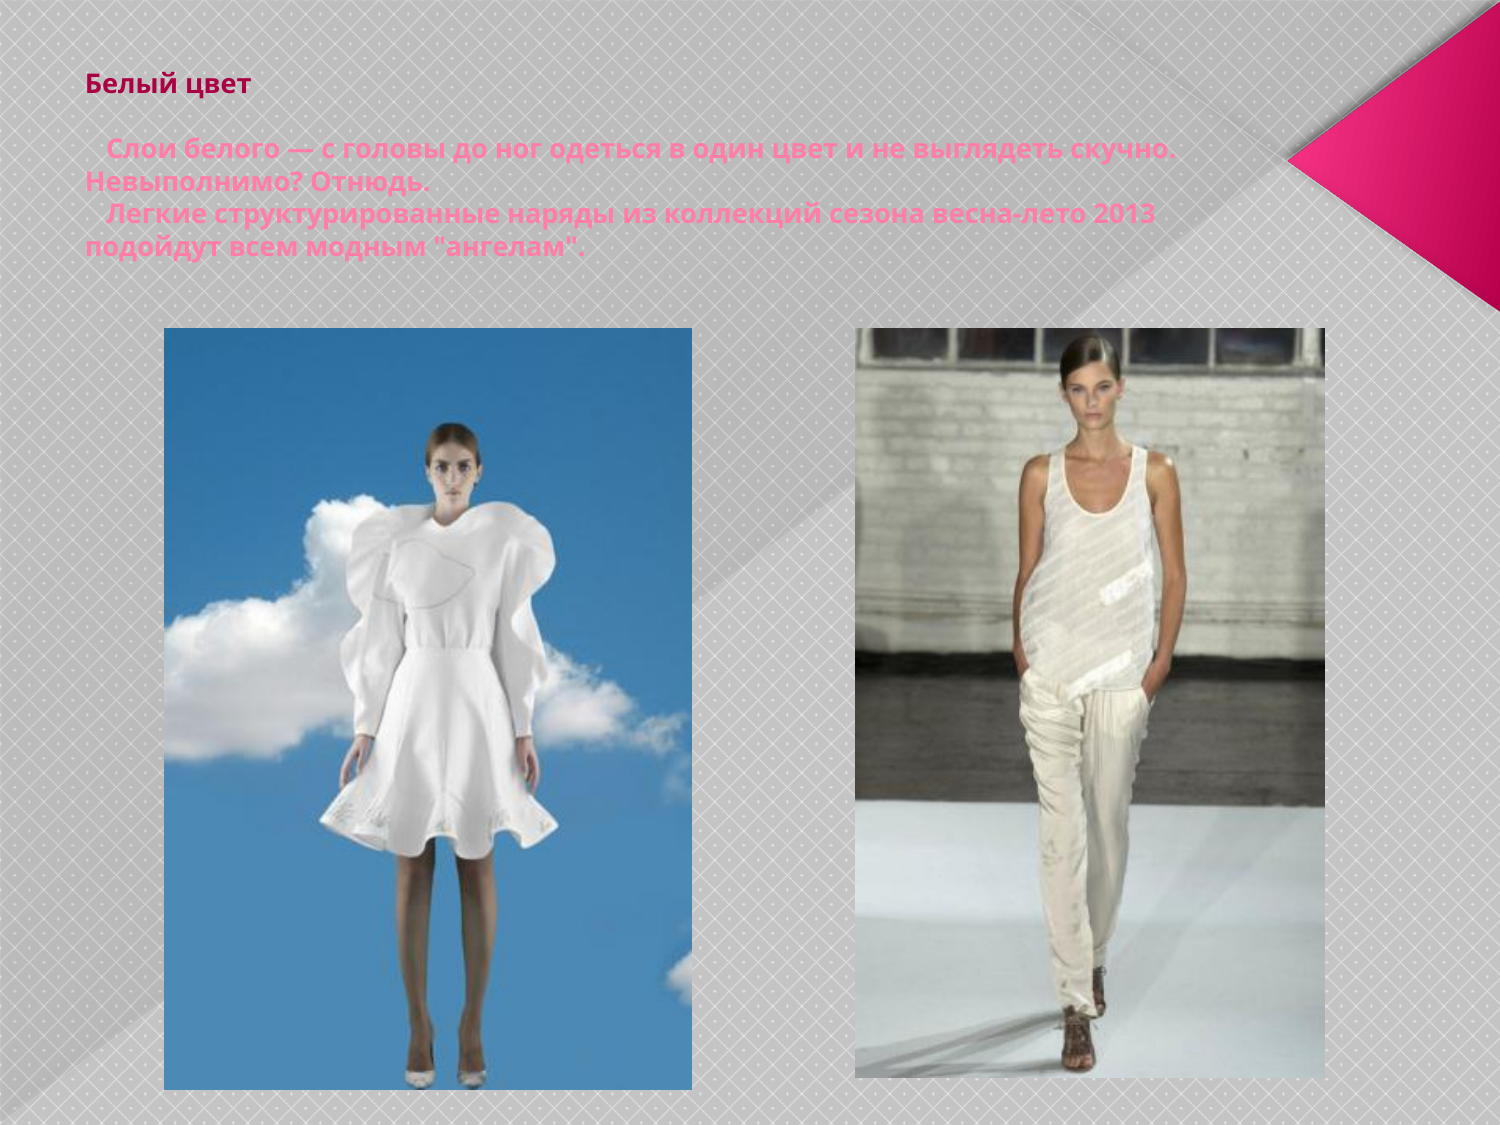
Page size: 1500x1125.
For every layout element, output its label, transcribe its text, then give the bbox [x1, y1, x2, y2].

title Белый цвет Слои белого — с головы до ног одеться в один цвет и не выглядеть скучно. Невыполнимо? Отнюдь. Легкие структурированные наряды из коллекций сезона весна-лето 2013 подойдут всем модным "ангелам". [70, 58, 1290, 270]
picture [163, 327, 692, 1090]
picture [855, 327, 1325, 1079]
